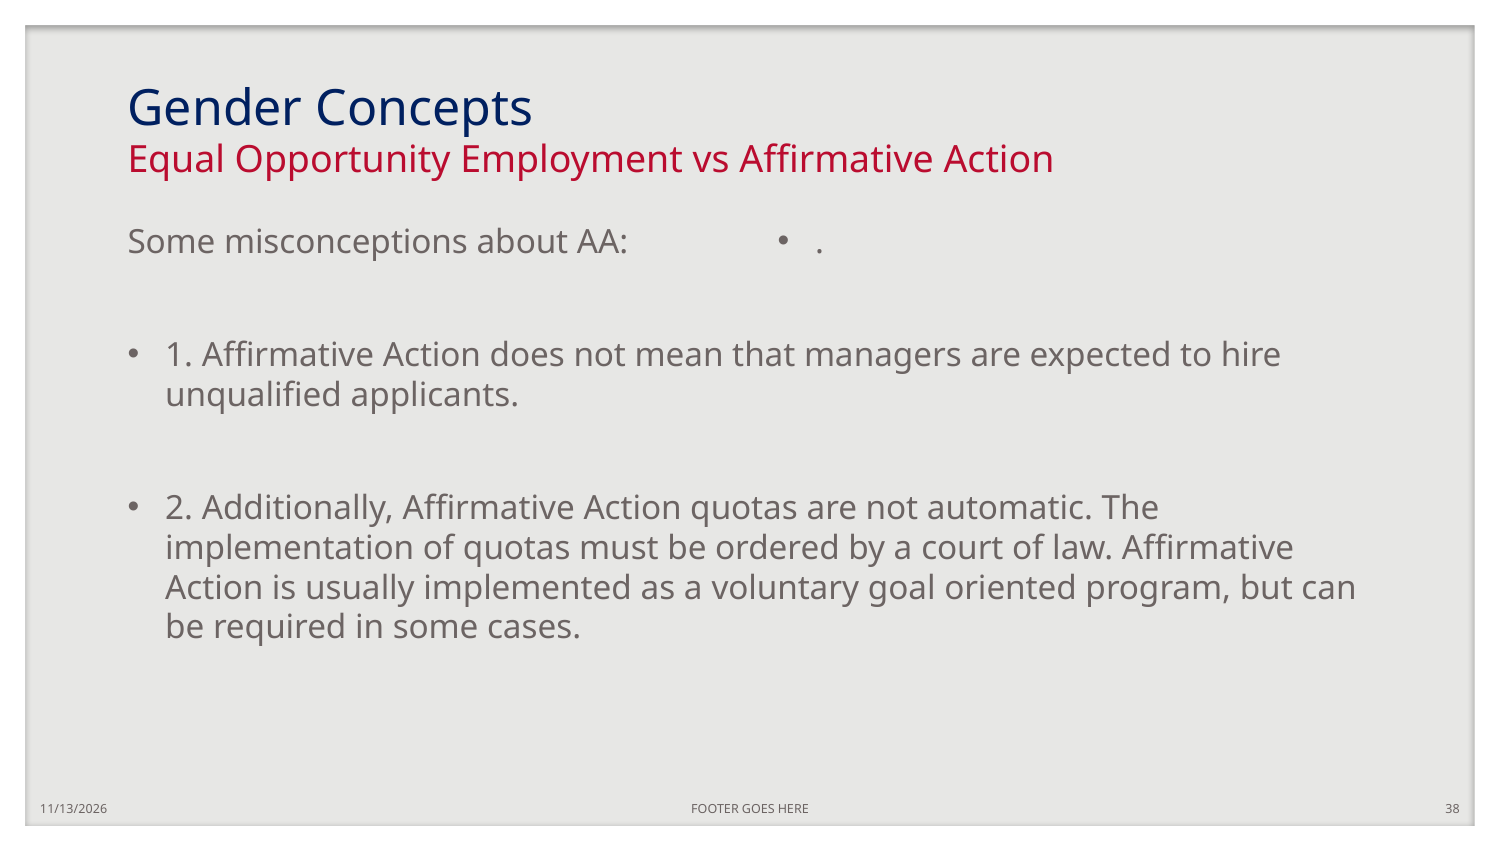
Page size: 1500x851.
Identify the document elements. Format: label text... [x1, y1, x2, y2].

title Gender Concepts Equal Opportunity Employment vs Affirmative Action [112, 66, 1388, 188]
slide_number 38 [1125, 794, 1475, 826]
list . [762, 212, 1388, 738]
list Some misconceptions about AA: 1. Affirmative Action does not mean that managers are expected to hire unqualified applicants. 2. Additionally, Affirmative Action quotas are not automatic. The implementation of quotas must be ordered by a court of law. Affirmative Action is usually implemented as a voluntary goal oriented program, but can be required in some cases. [112, 212, 762, 738]
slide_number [24, 794, 375, 826]
footer FOOTER GOES HERE [512, 794, 988, 826]
